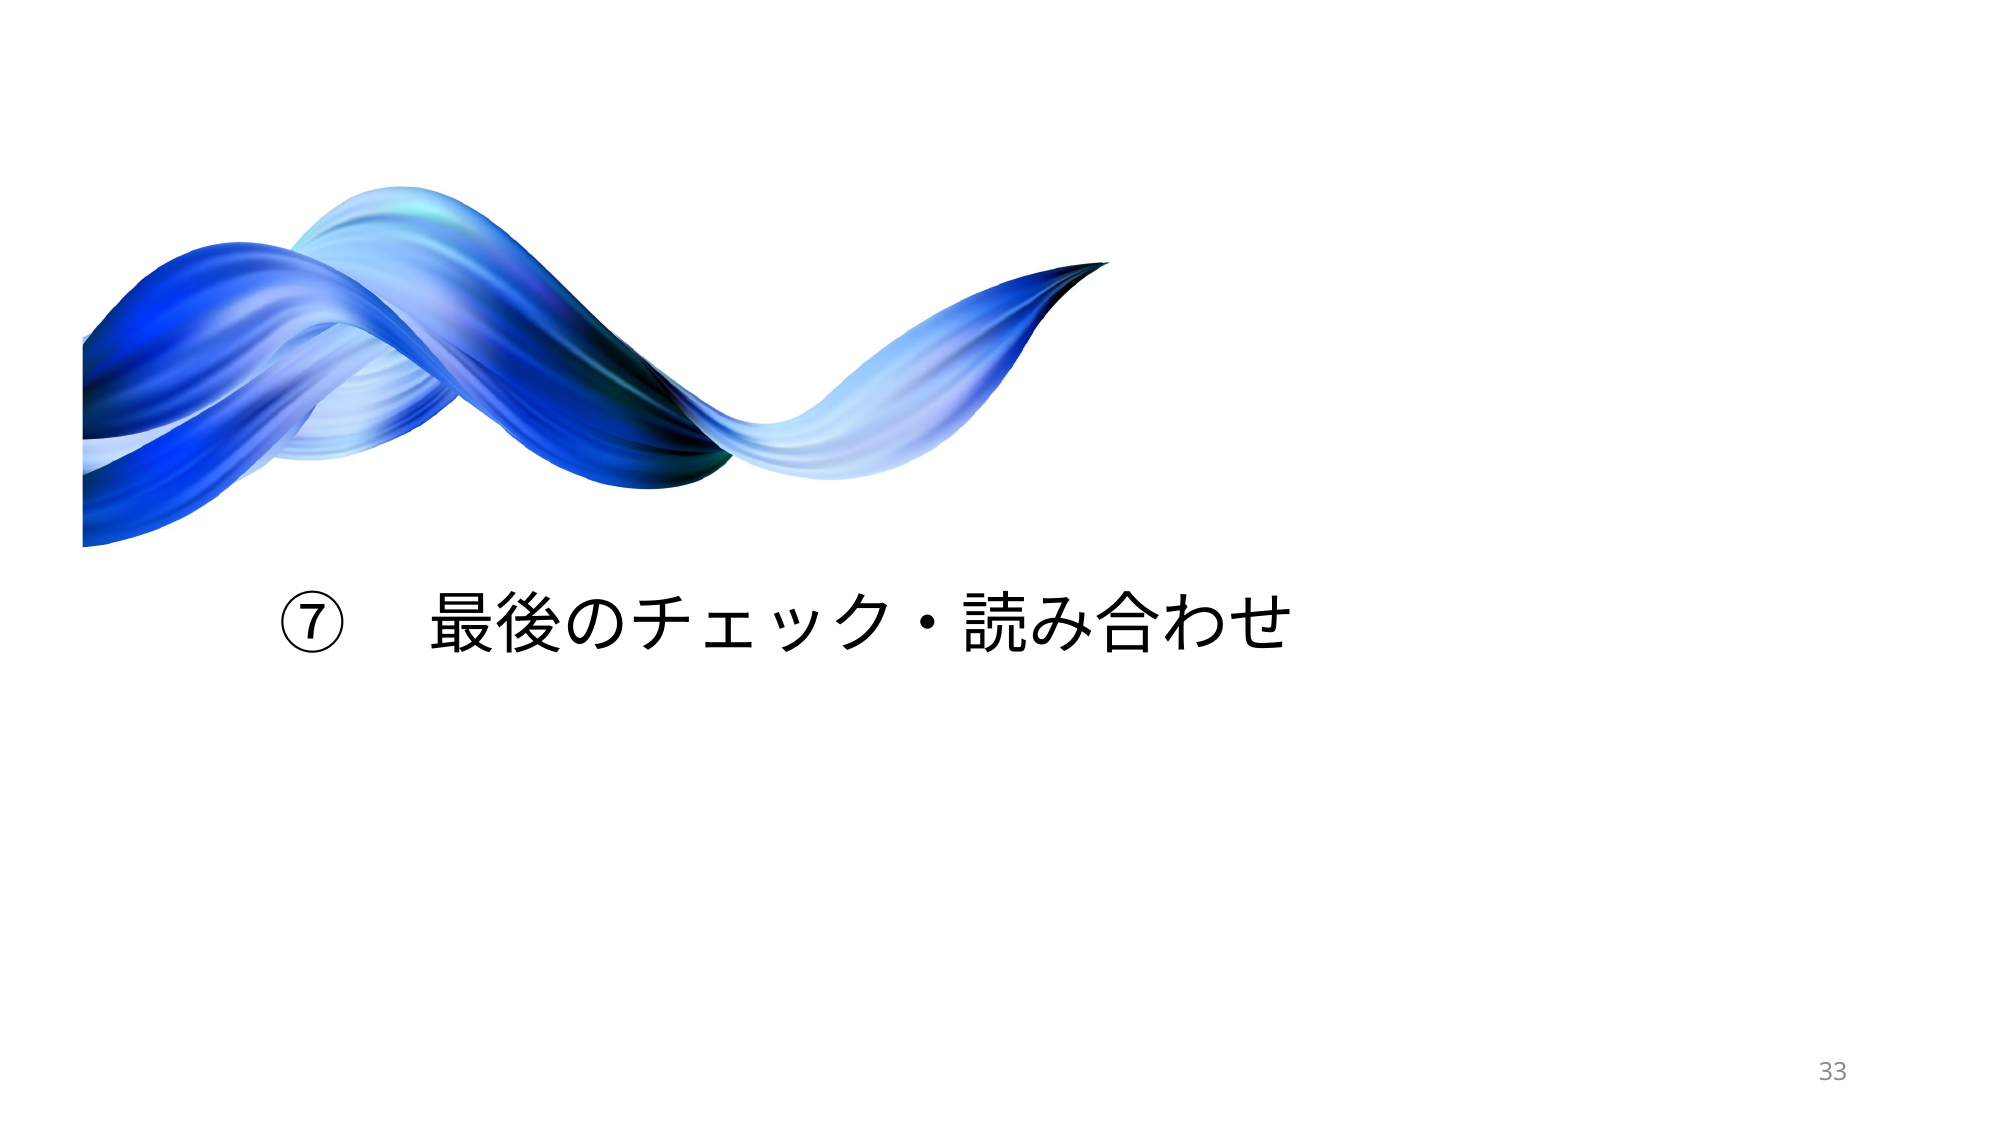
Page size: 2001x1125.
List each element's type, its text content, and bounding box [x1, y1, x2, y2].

text_box ⑦ 最後のチェック・読み合わせ [1139, 573, 1493, 668]
picture [82, 75, 1139, 670]
slide_number 33 [1412, 1042, 1863, 1103]
